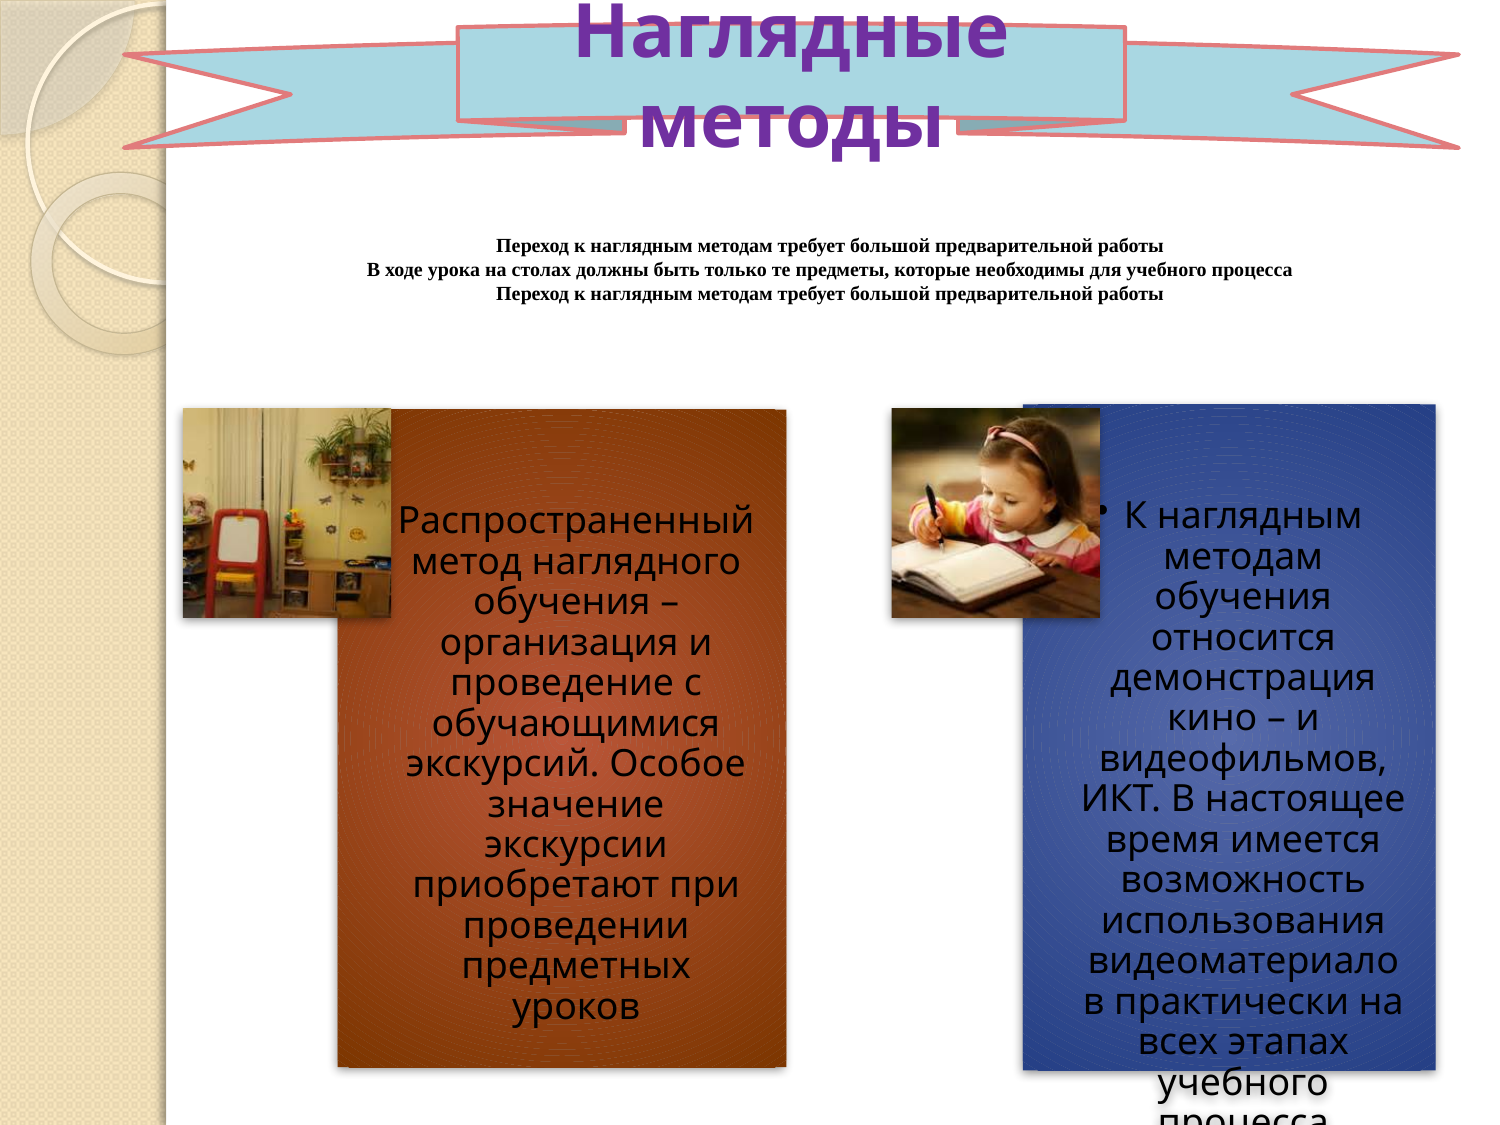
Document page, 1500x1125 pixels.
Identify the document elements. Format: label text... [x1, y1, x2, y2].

text_box Наглядные методы [121, 21, 1461, 150]
title Переход к наглядным методам требует большой предварительной работы В ходе урока на столах должны быть только те предметы, которые необходимы для учебного процесса Переход к наглядным методам требует большой предварительной работы [159, 172, 1500, 361]
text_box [182, 228, 1483, 1125]
